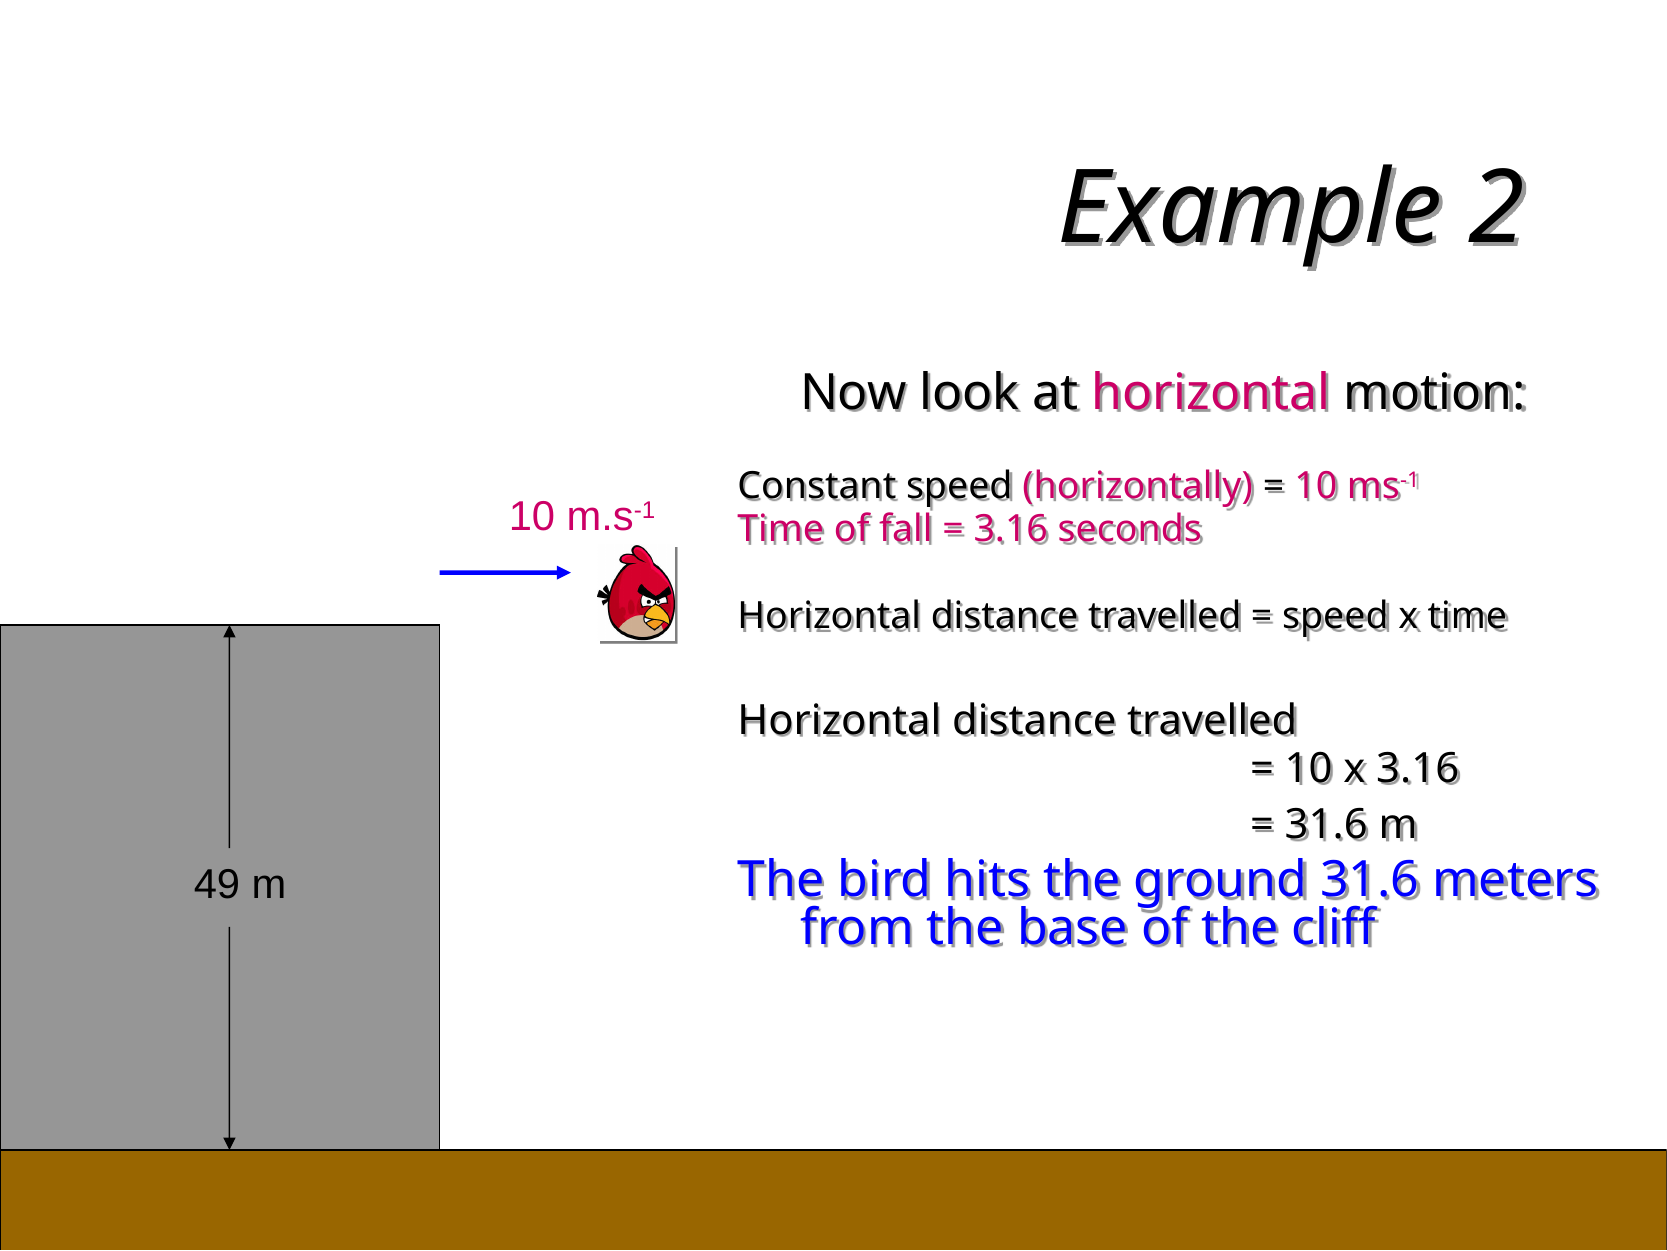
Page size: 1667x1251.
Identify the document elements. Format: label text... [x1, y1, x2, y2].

text_box 10 m.s-1 [492, 480, 689, 548]
title Example 2 [416, 83, 1542, 320]
text_box [223, 926, 236, 1150]
text_box 49 m [177, 848, 388, 915]
text_box [0, 1149, 1667, 1250]
text_box [439, 566, 571, 579]
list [596, 544, 676, 641]
text_box [223, 624, 236, 849]
text_box [0, 624, 440, 1149]
list Now look at horizontal motion: Constant speed (horizontally) = 10 ms-1 Time of fall = 3.16 seconds Horizontal distance travelled = speed x time Horizontal distance travelled = 10 x 3.16 = 31.6 m The bird hits the ground 31.6 meters from the base of the cliff [720, 362, 1642, 1113]
